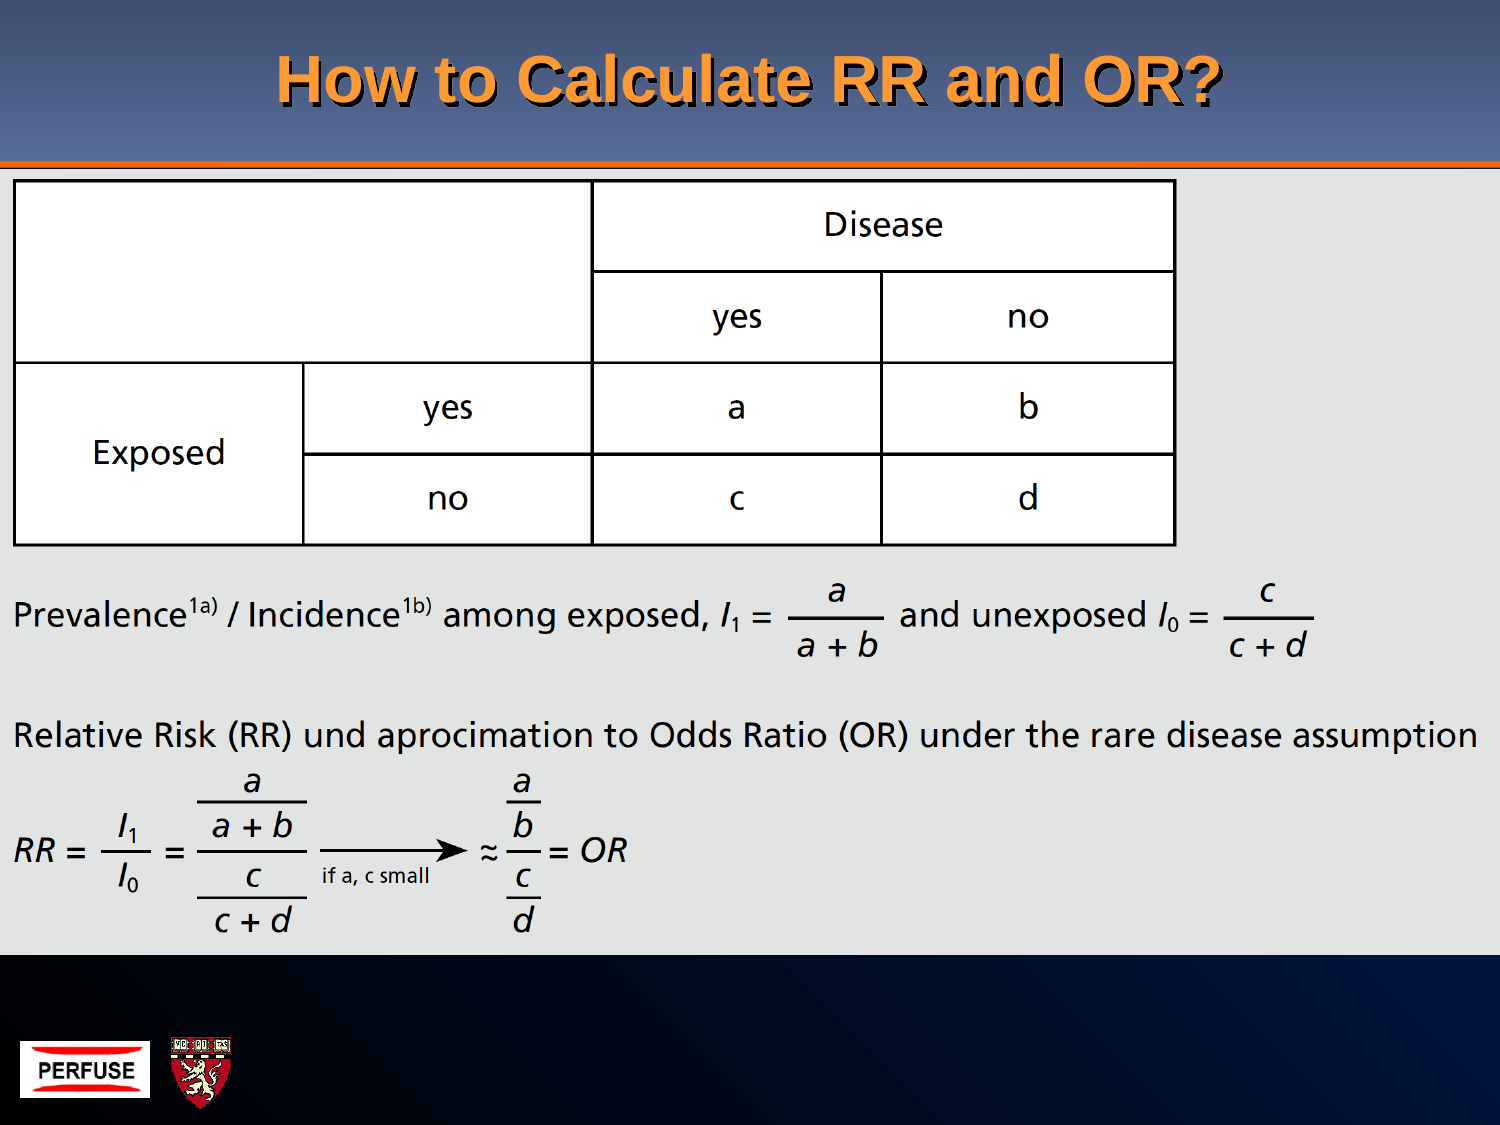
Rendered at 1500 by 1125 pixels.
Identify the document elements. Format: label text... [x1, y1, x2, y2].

picture [0, 169, 1500, 956]
picture [20, 1041, 150, 1098]
title How to Calculate RR and OR? [0, 0, 1500, 164]
picture [168, 1034, 234, 1110]
